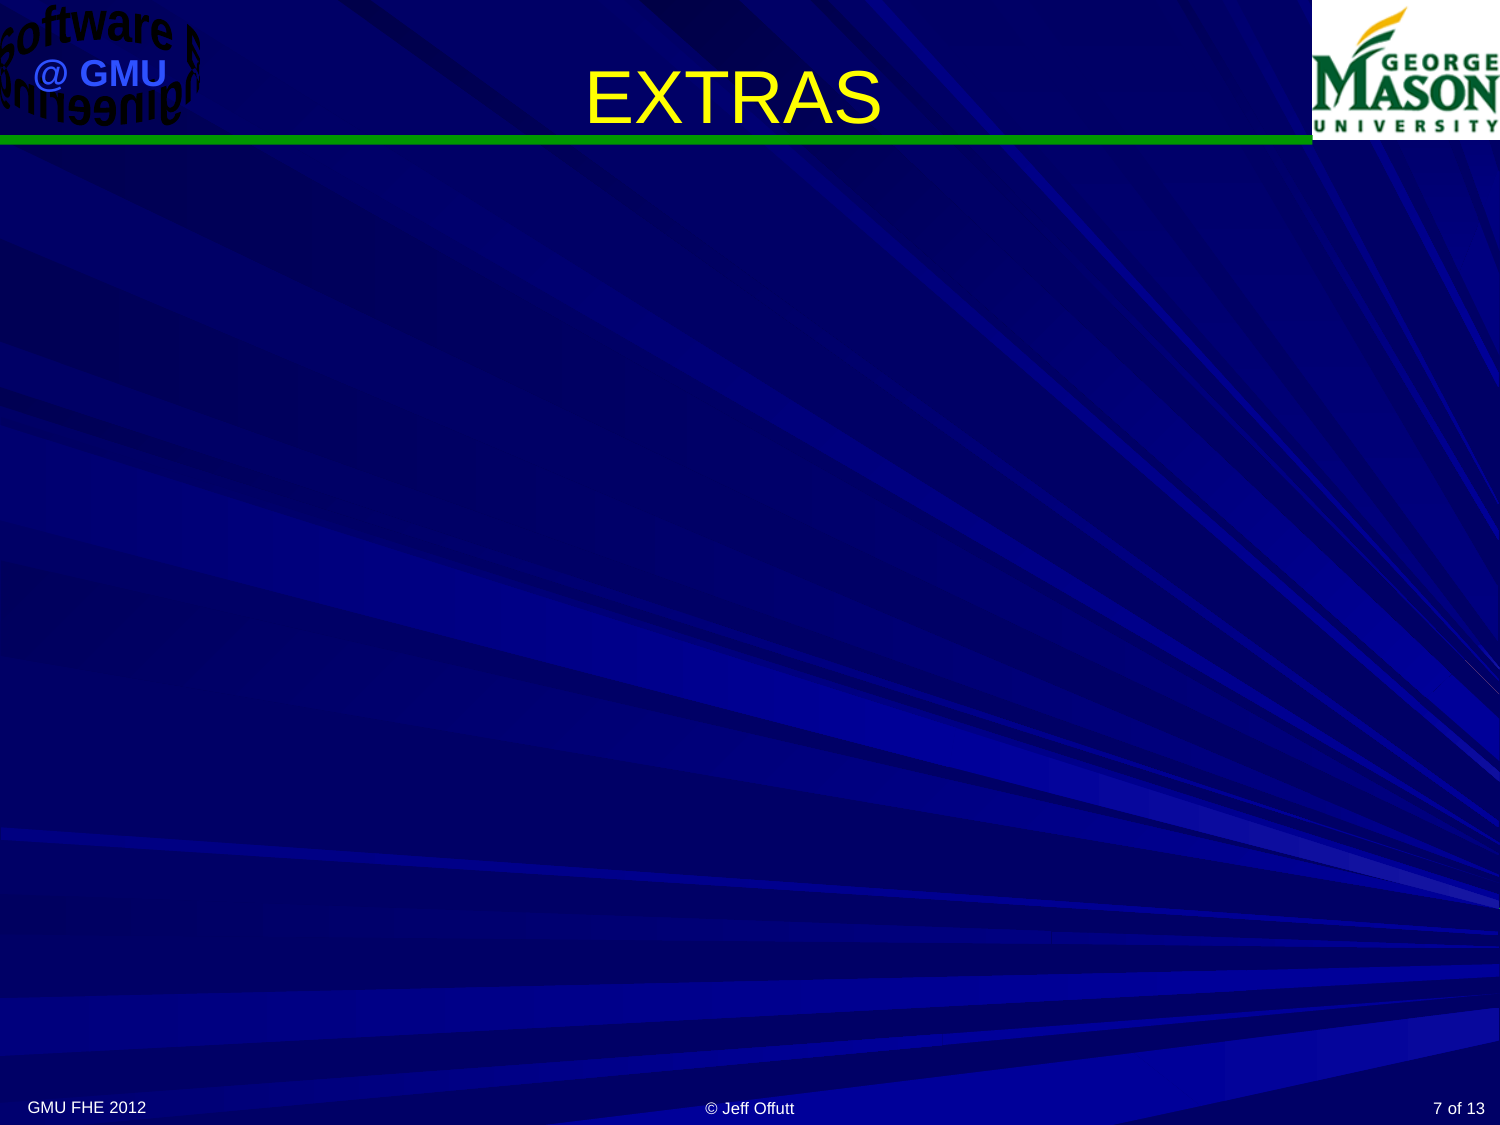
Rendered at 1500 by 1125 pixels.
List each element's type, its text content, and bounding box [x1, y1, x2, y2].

slide_number 7 [1137, 1074, 1458, 1125]
picture [1313, 0, 1500, 140]
title EXTRAS [155, 0, 1313, 188]
slide_number GMU FHE 2012 [12, 1073, 363, 1125]
footer © Jeff Offutt [512, 1074, 988, 1125]
